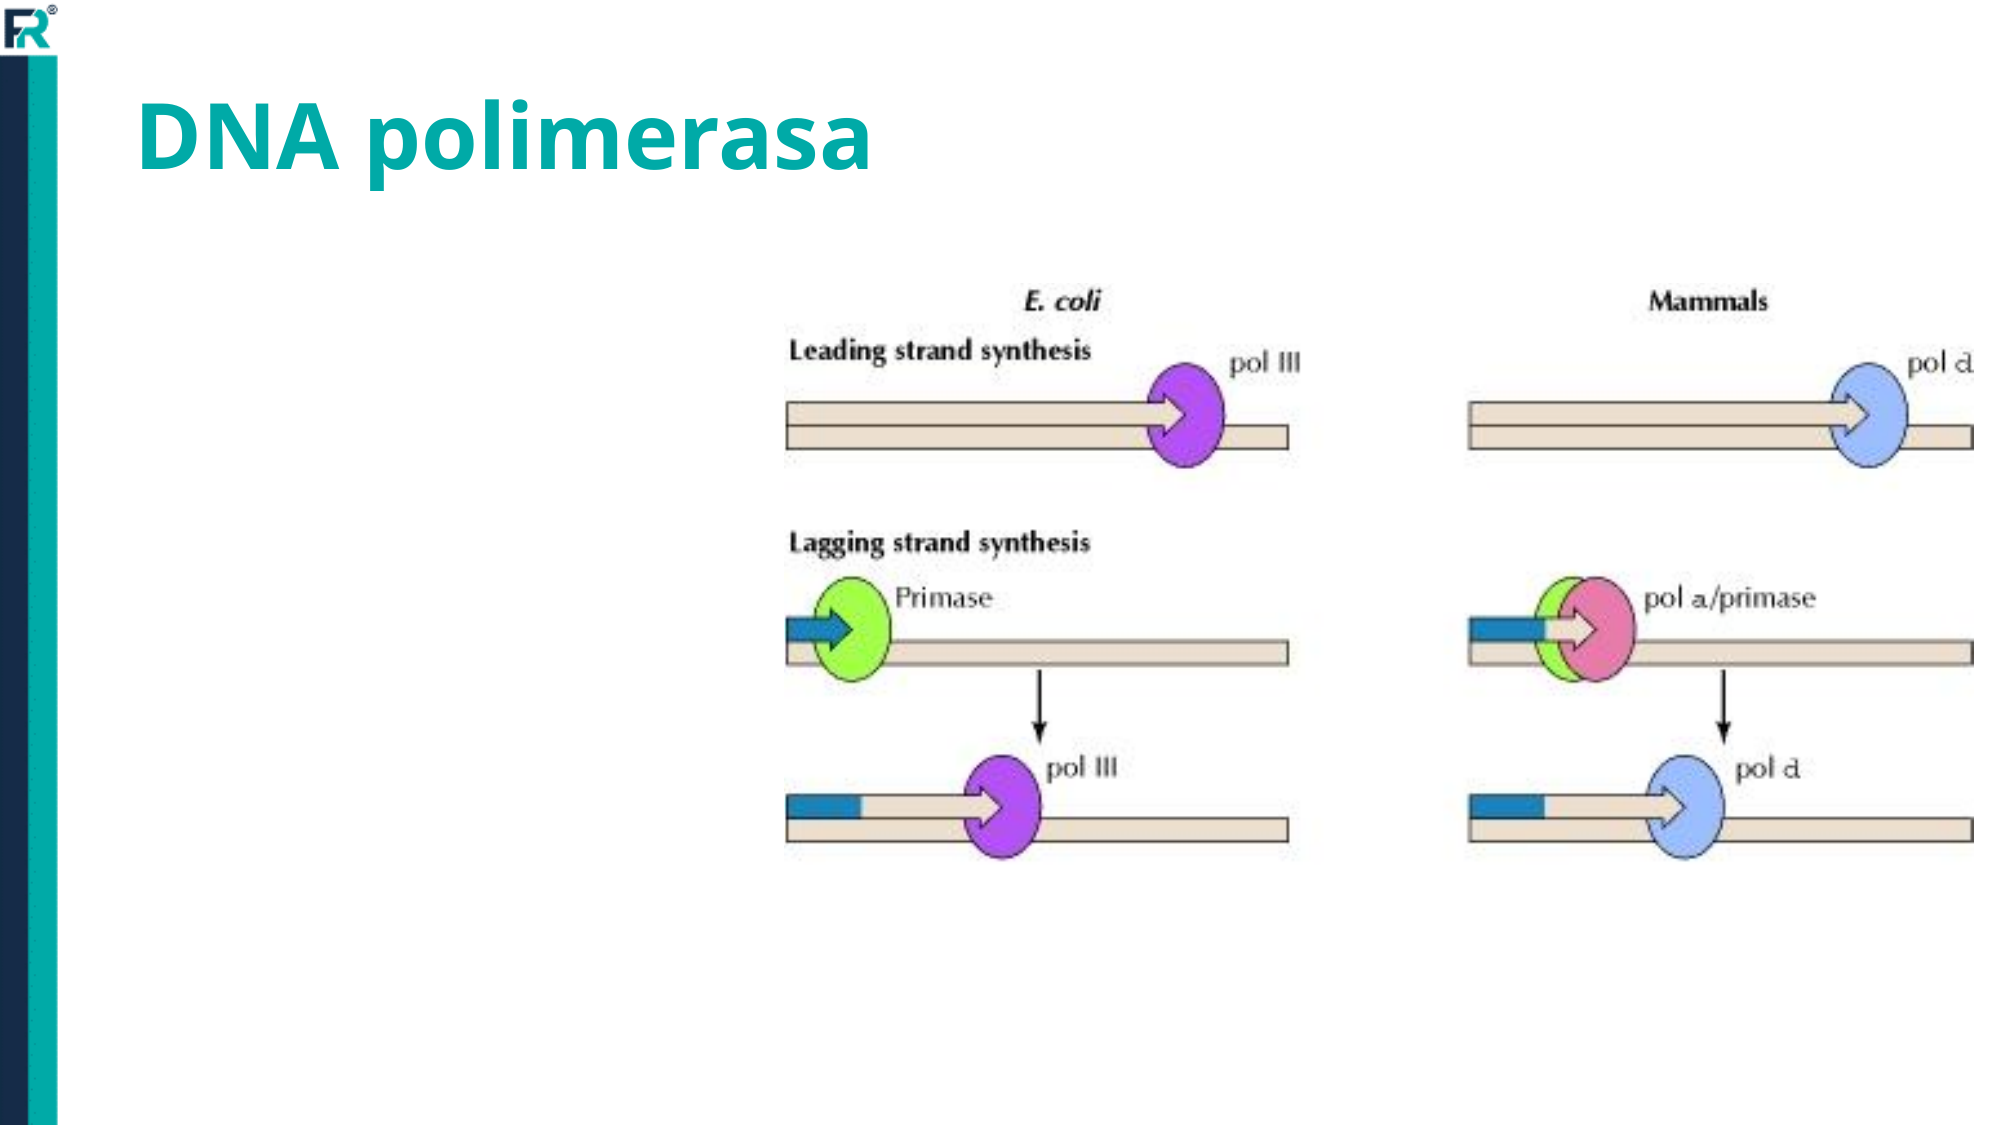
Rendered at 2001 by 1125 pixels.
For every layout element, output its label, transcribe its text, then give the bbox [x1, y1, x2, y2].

picture [0, 0, 2001, 1125]
title DNA polimerasa [119, 45, 1920, 234]
